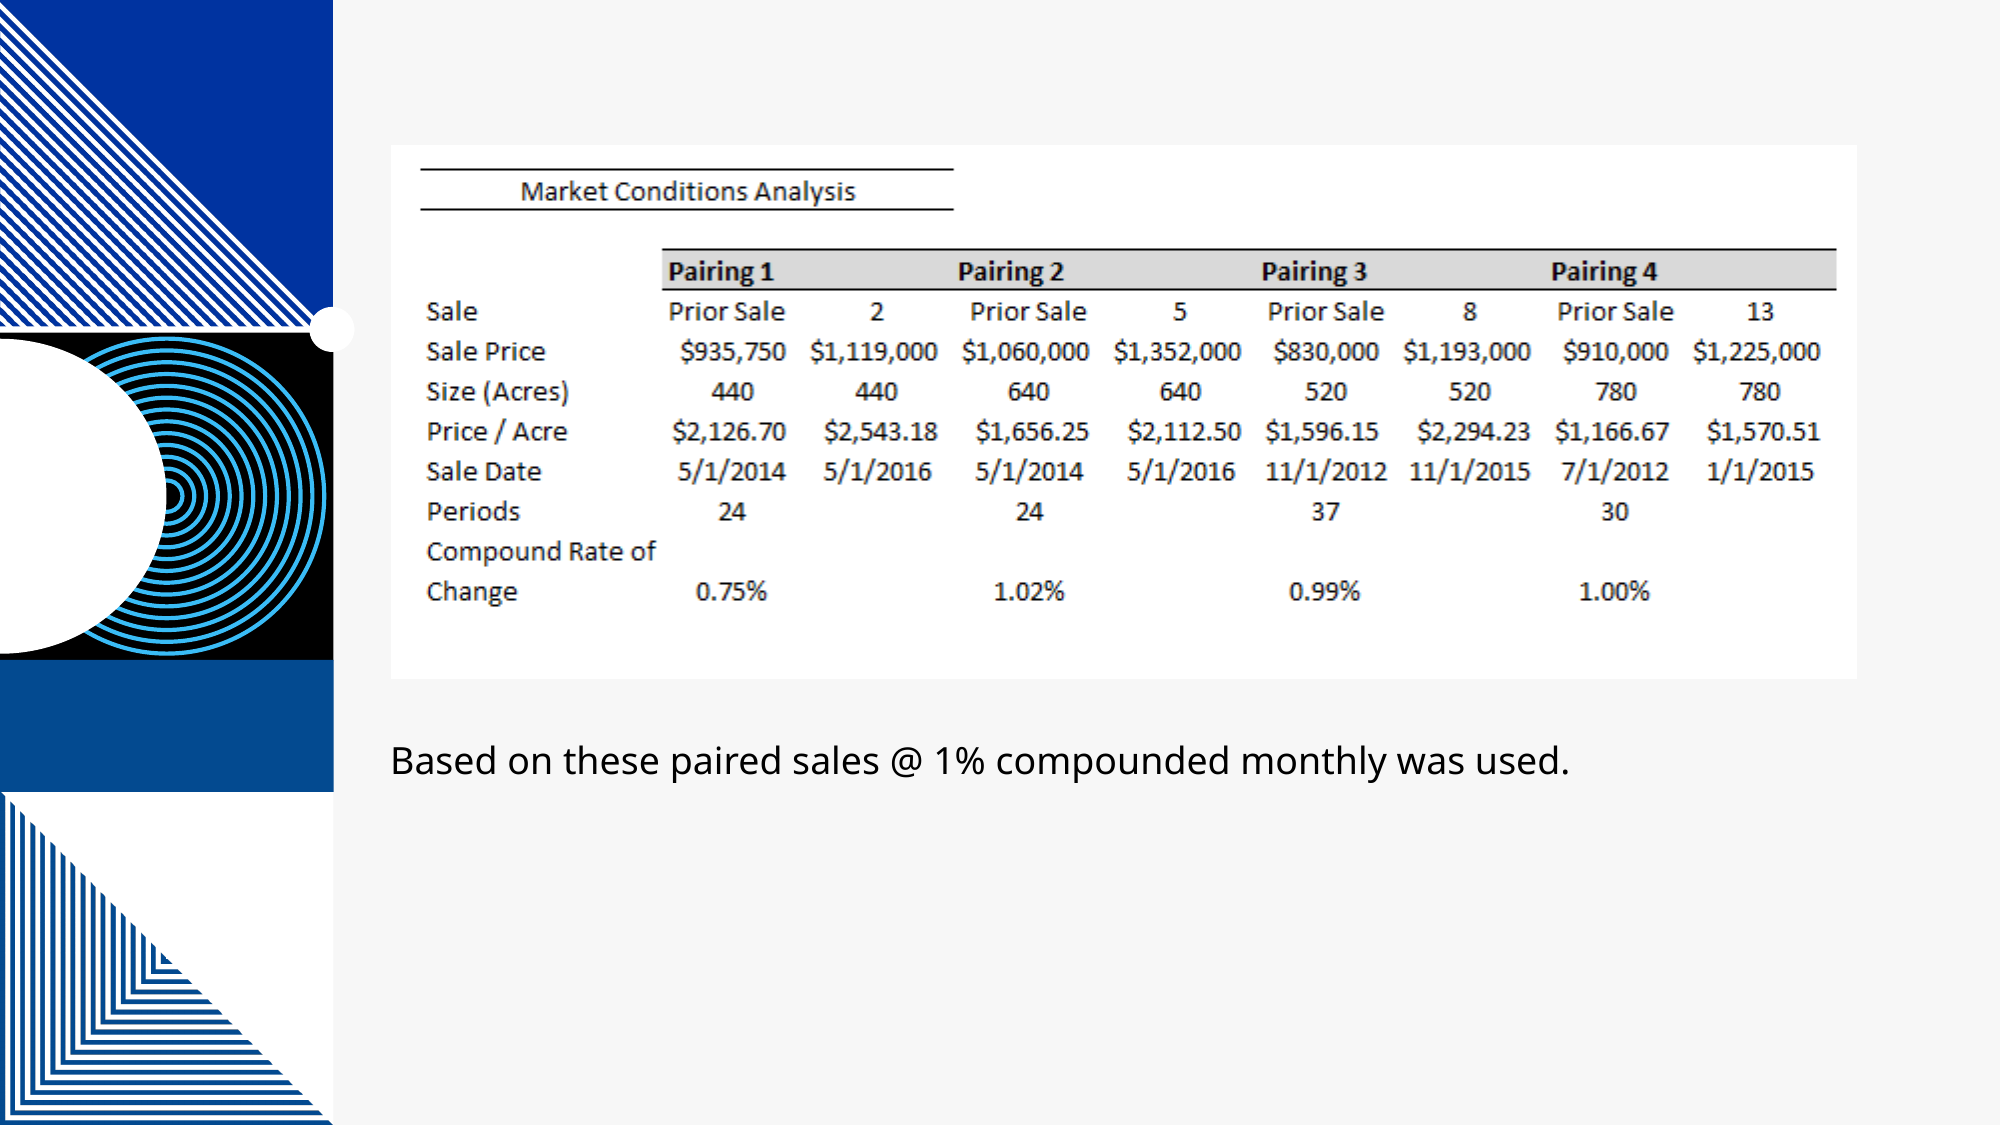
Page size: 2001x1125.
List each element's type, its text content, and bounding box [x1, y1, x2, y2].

picture [0, 2, 334, 326]
picture [391, 145, 1857, 679]
picture [0, 792, 333, 1125]
text_box Based on these paired sales @ 1% compounded monthly was used. [375, 729, 1830, 789]
